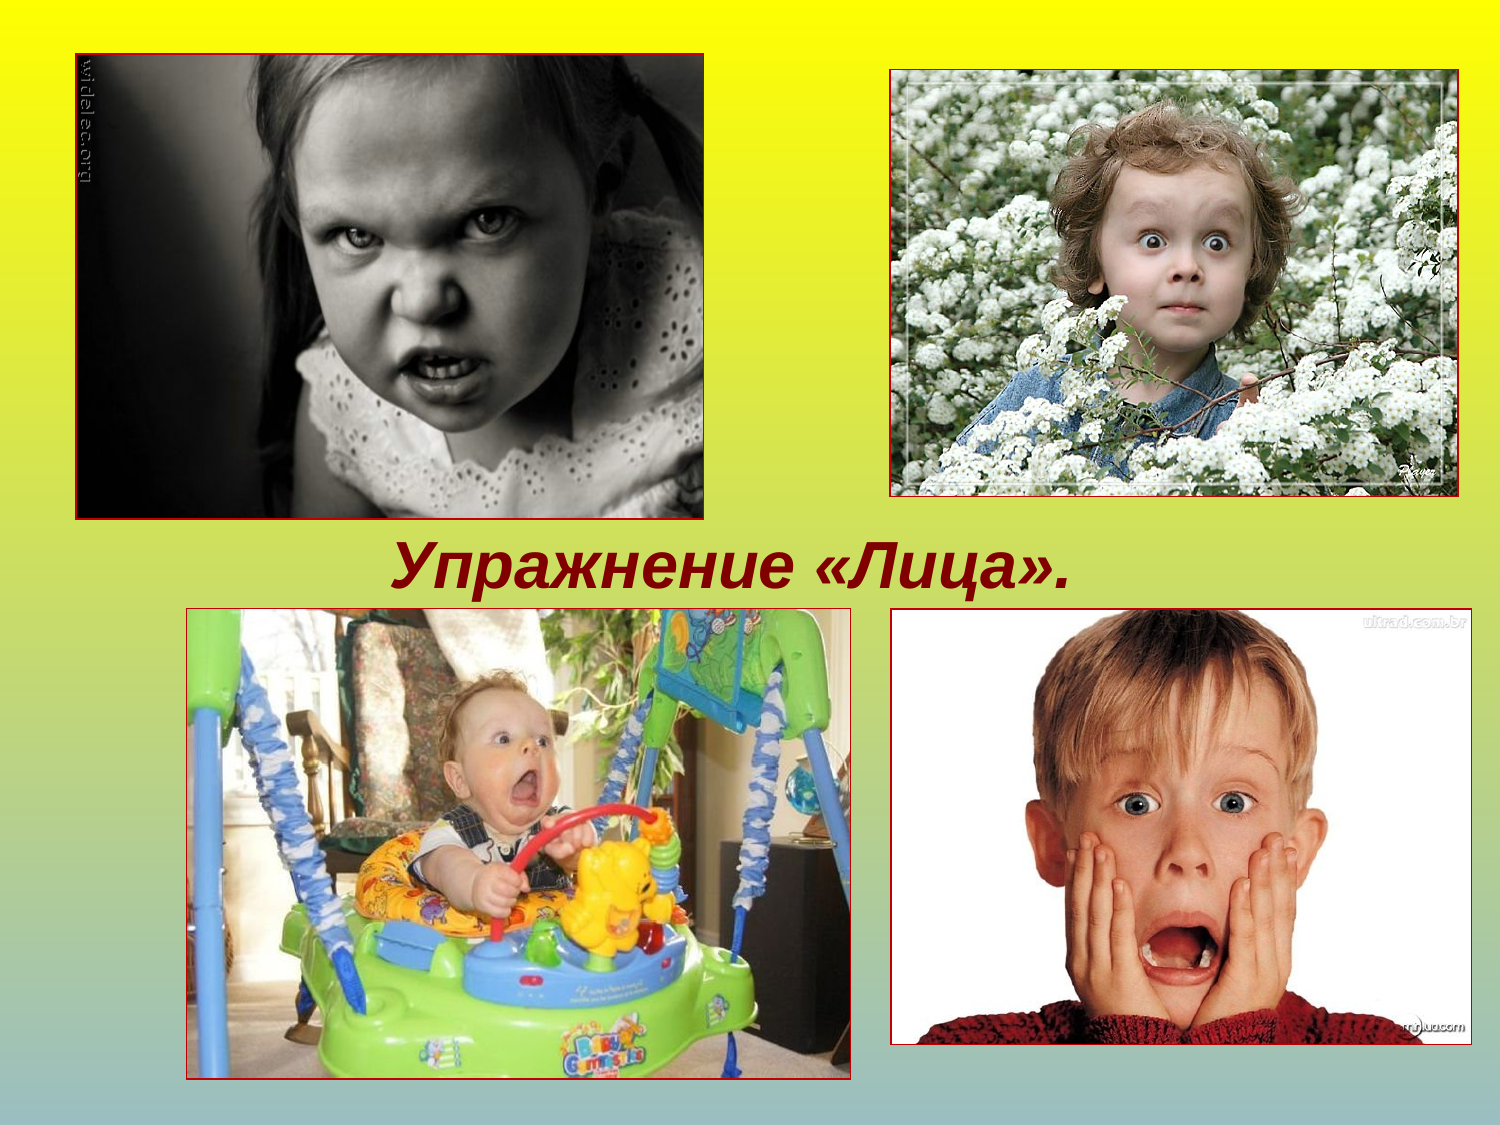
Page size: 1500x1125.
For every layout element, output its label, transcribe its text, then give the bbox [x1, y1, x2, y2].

picture [76, 54, 704, 519]
text_box Упражнение «Лица». [374, 514, 1125, 690]
picture [187, 609, 850, 1079]
picture [890, 70, 1458, 496]
picture [891, 609, 1471, 1044]
